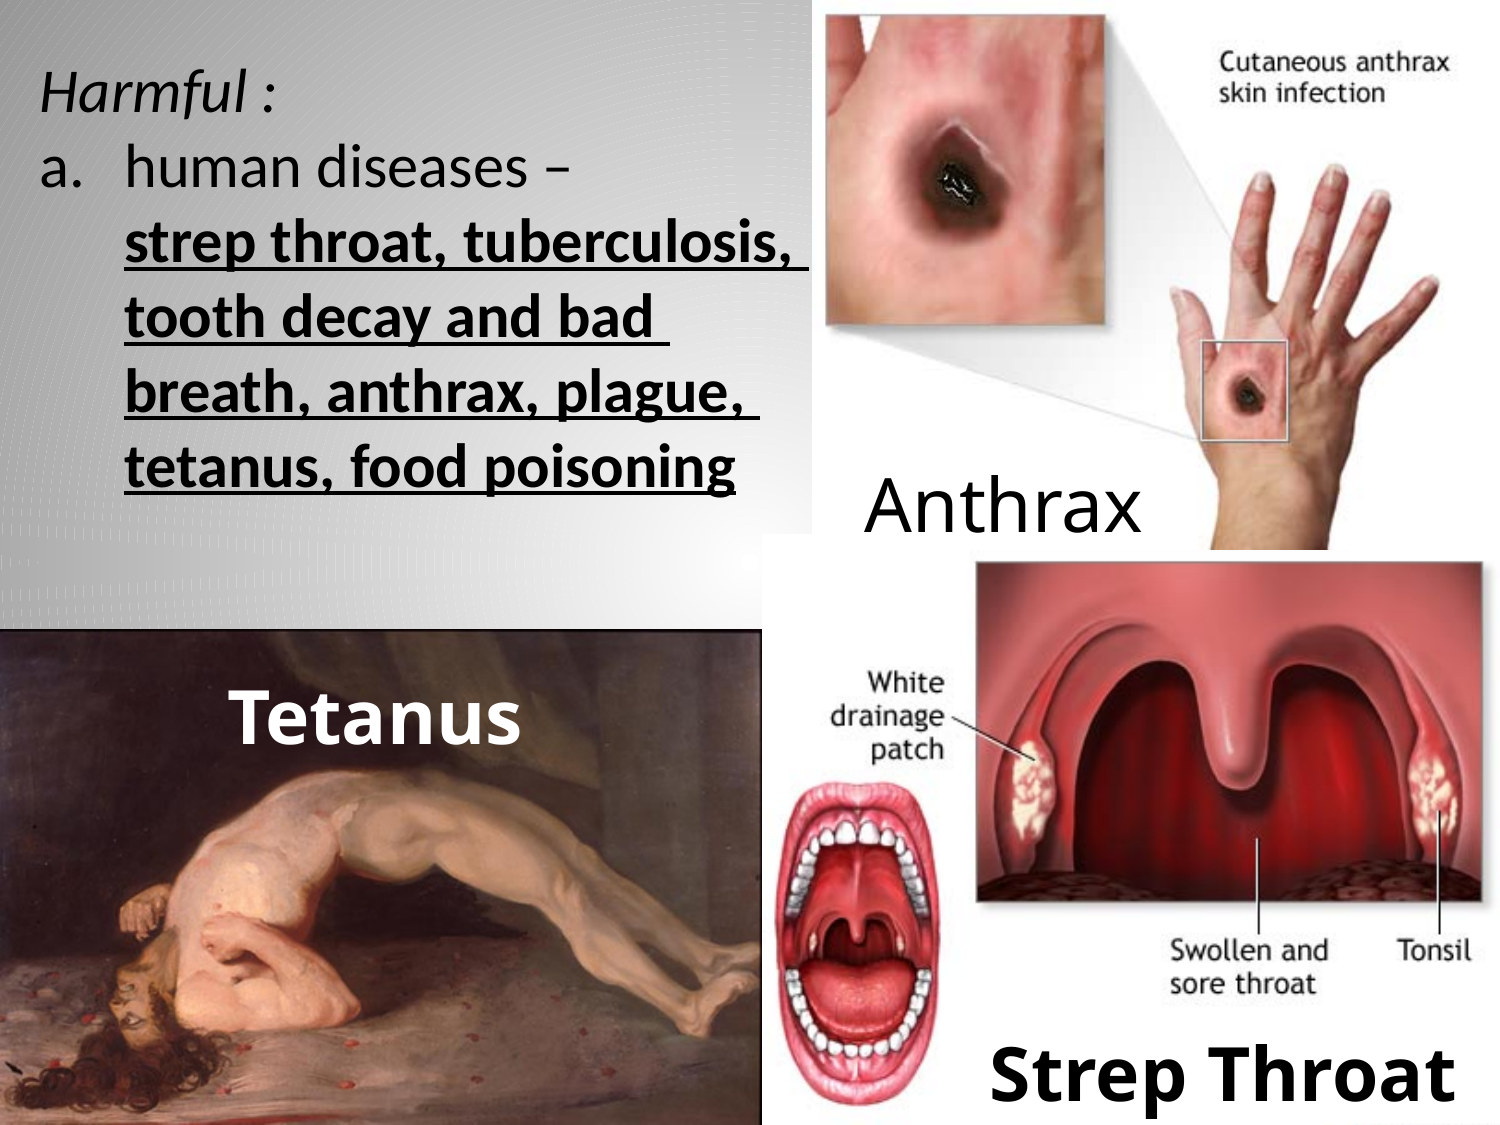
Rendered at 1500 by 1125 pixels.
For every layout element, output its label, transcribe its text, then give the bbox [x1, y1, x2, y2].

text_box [762, 534, 1500, 1125]
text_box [0, 629, 757, 1125]
text_box Harmful : human diseases – strep throat, tuberculosis, tooth decay and bad breath, anthrax, plague, tetanus, food poisoning [24, 42, 807, 508]
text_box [812, 0, 1500, 561]
